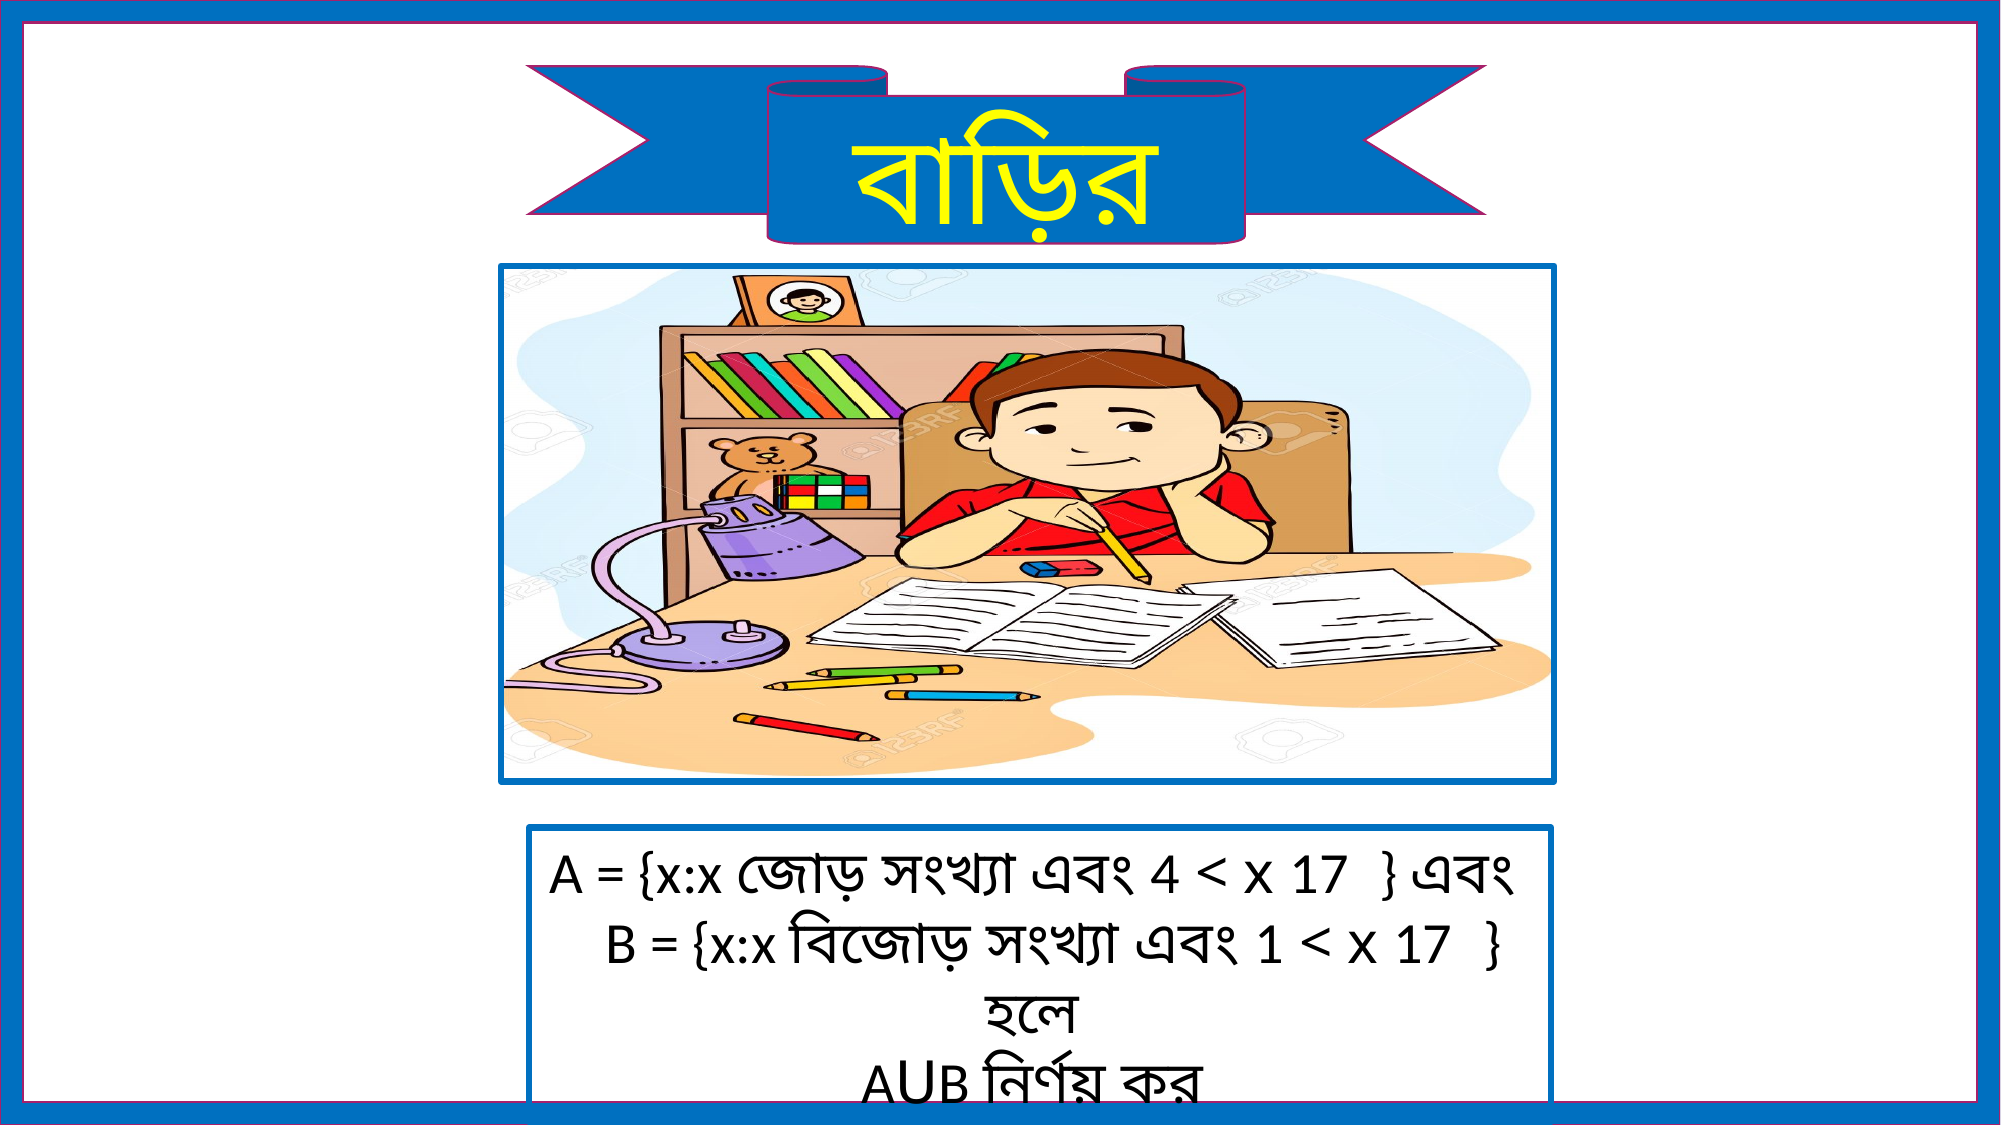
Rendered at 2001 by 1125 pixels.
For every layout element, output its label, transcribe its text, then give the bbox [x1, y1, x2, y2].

picture [504, 268, 1551, 779]
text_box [528, 66, 1484, 259]
text_box A = {x:x জোড় সংখ্যা এবং 4 < x 17 } এবং B = {x:x বিজোড় সংখ্যা এবং 1 < x 17 } হলে AՍB নির্ণয় কর [528, 827, 1551, 1123]
